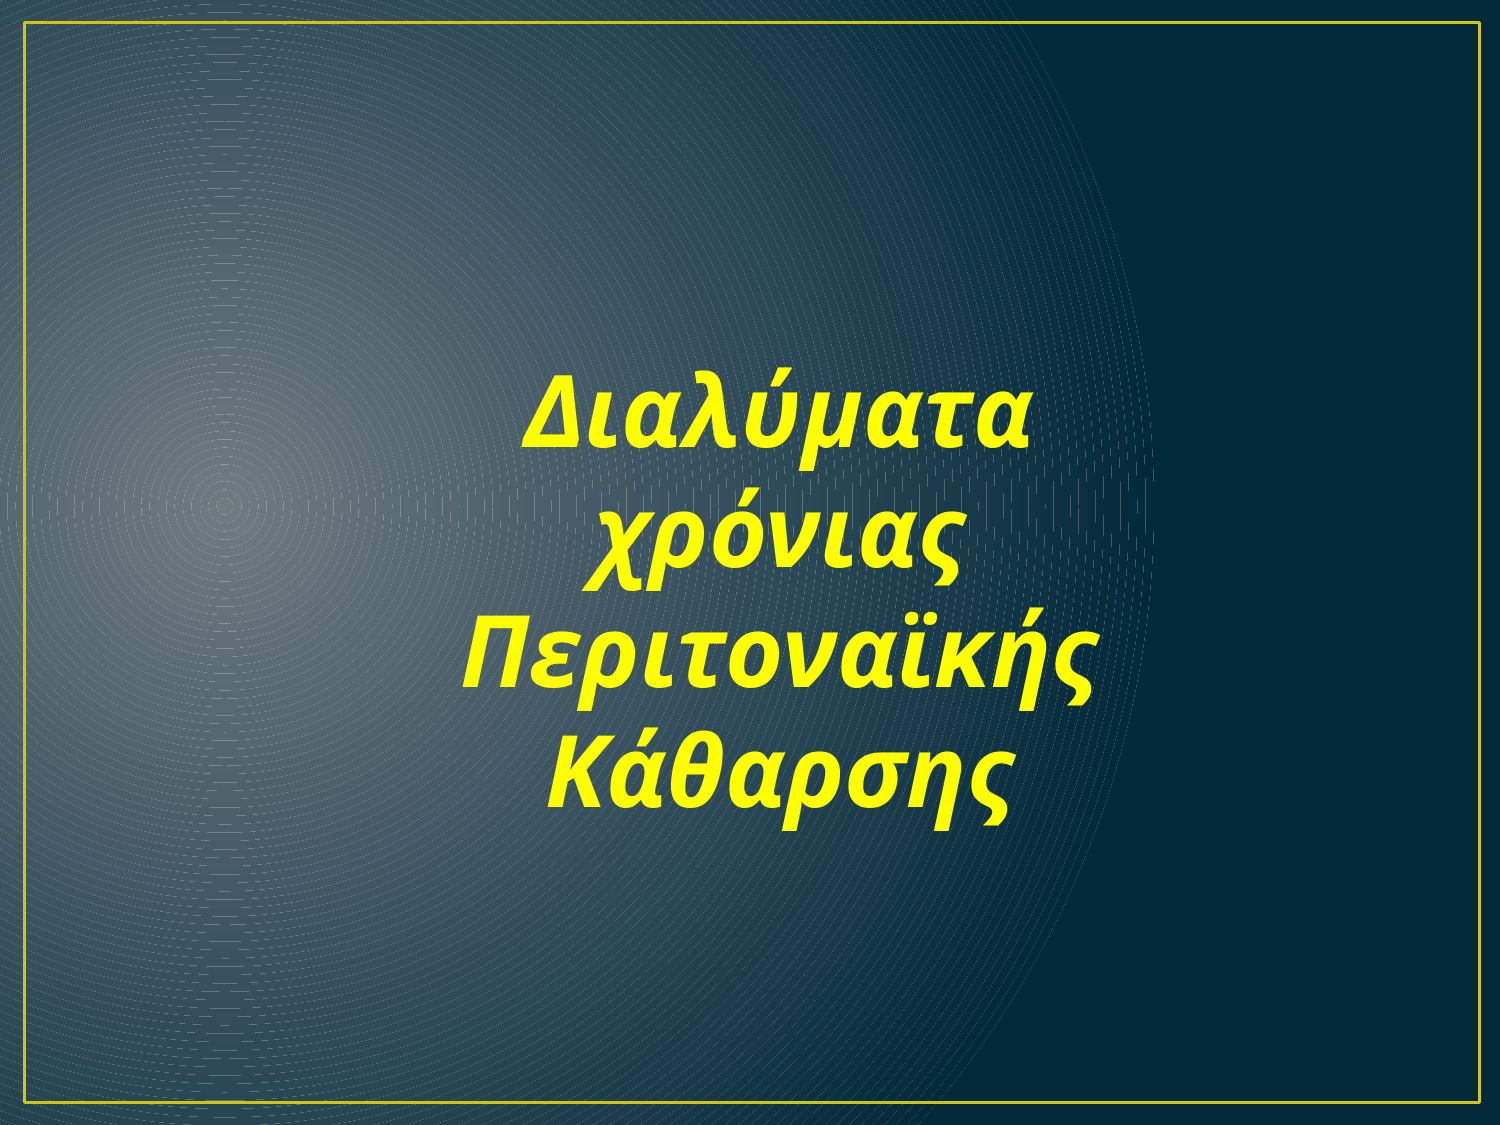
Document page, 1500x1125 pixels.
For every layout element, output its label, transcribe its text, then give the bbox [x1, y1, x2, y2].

text_box Διαλύματα χρόνιας Περιτοναϊκής Κάθαρσης [328, 339, 1231, 835]
